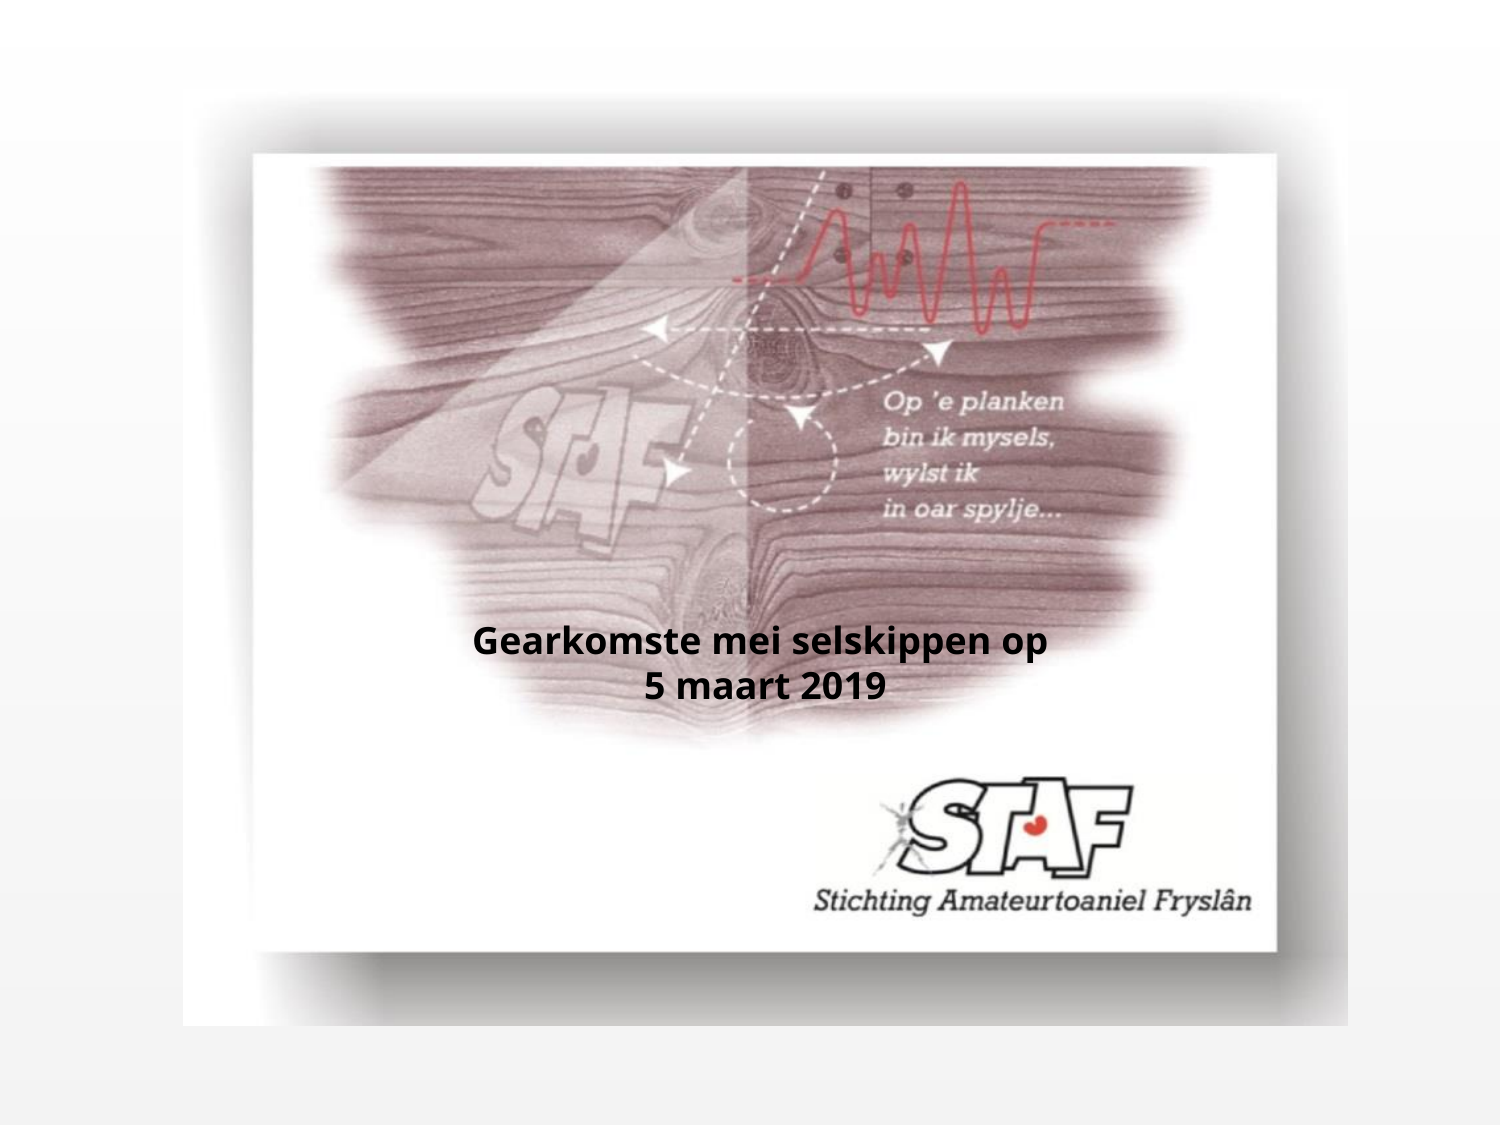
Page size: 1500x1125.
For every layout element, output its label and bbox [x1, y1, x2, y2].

picture [182, 89, 1349, 1027]
